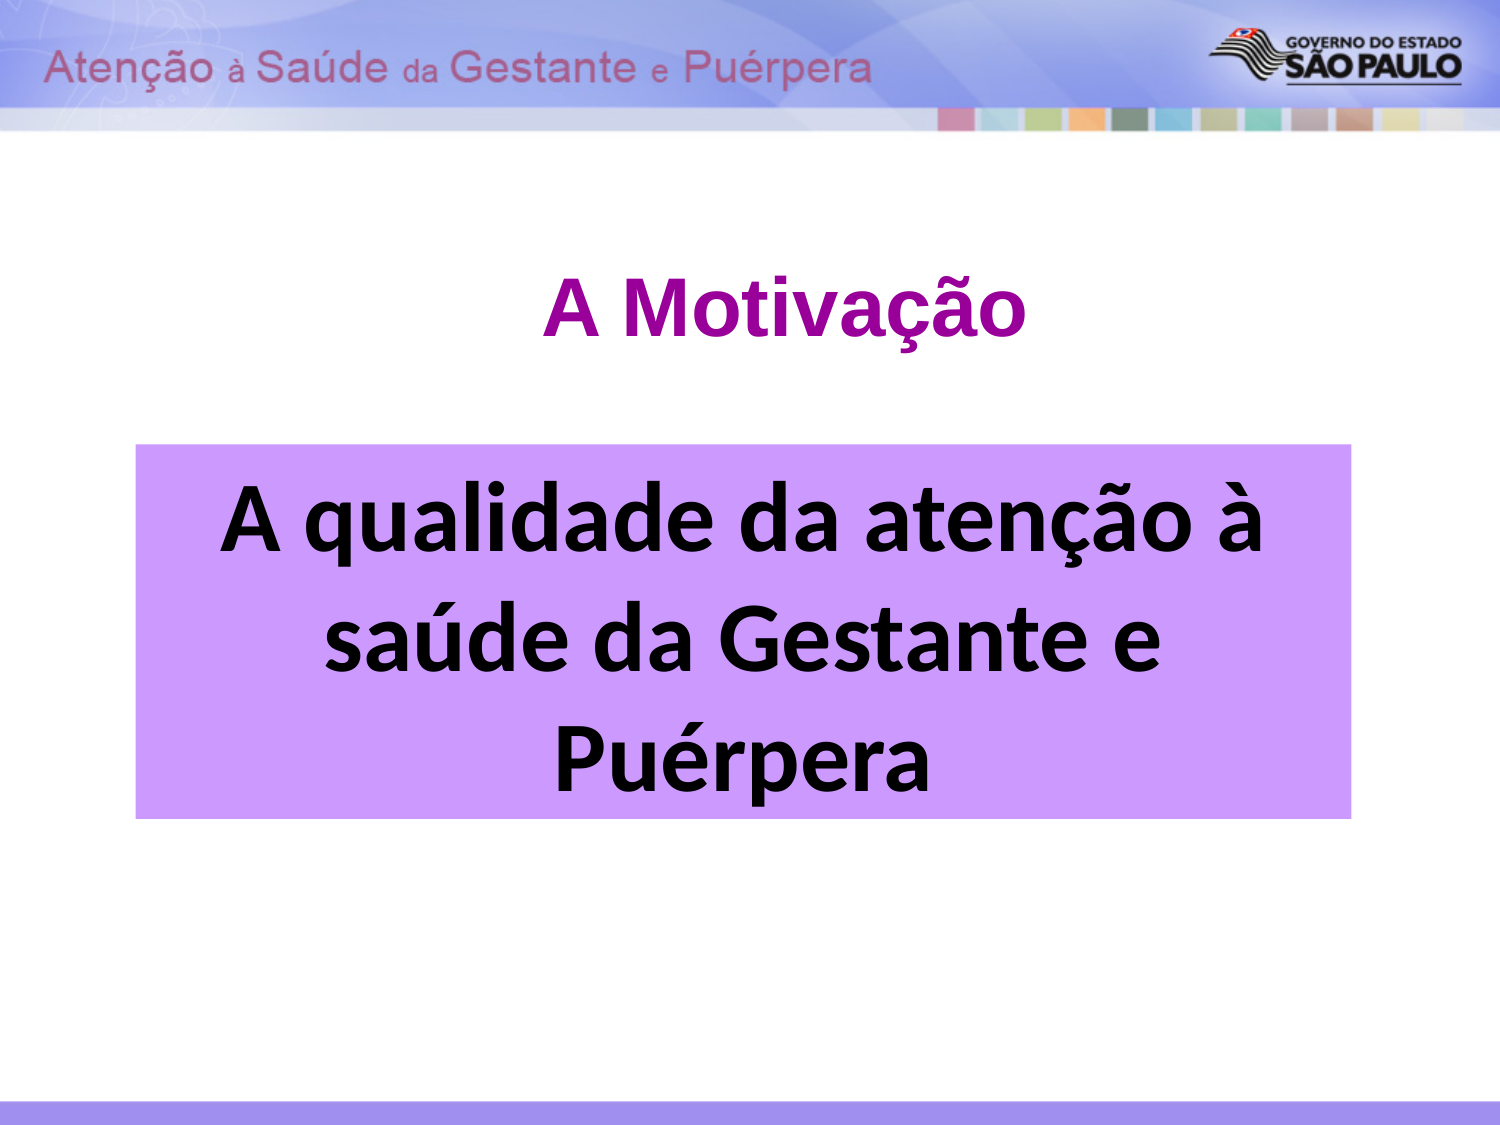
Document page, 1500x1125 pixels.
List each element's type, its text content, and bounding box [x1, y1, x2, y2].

text_box A qualidade da atenção à saúde da Gestante e Puérpera [135, 444, 1352, 819]
text_box A Motivação [70, 209, 1500, 398]
picture [0, 0, 1500, 1125]
